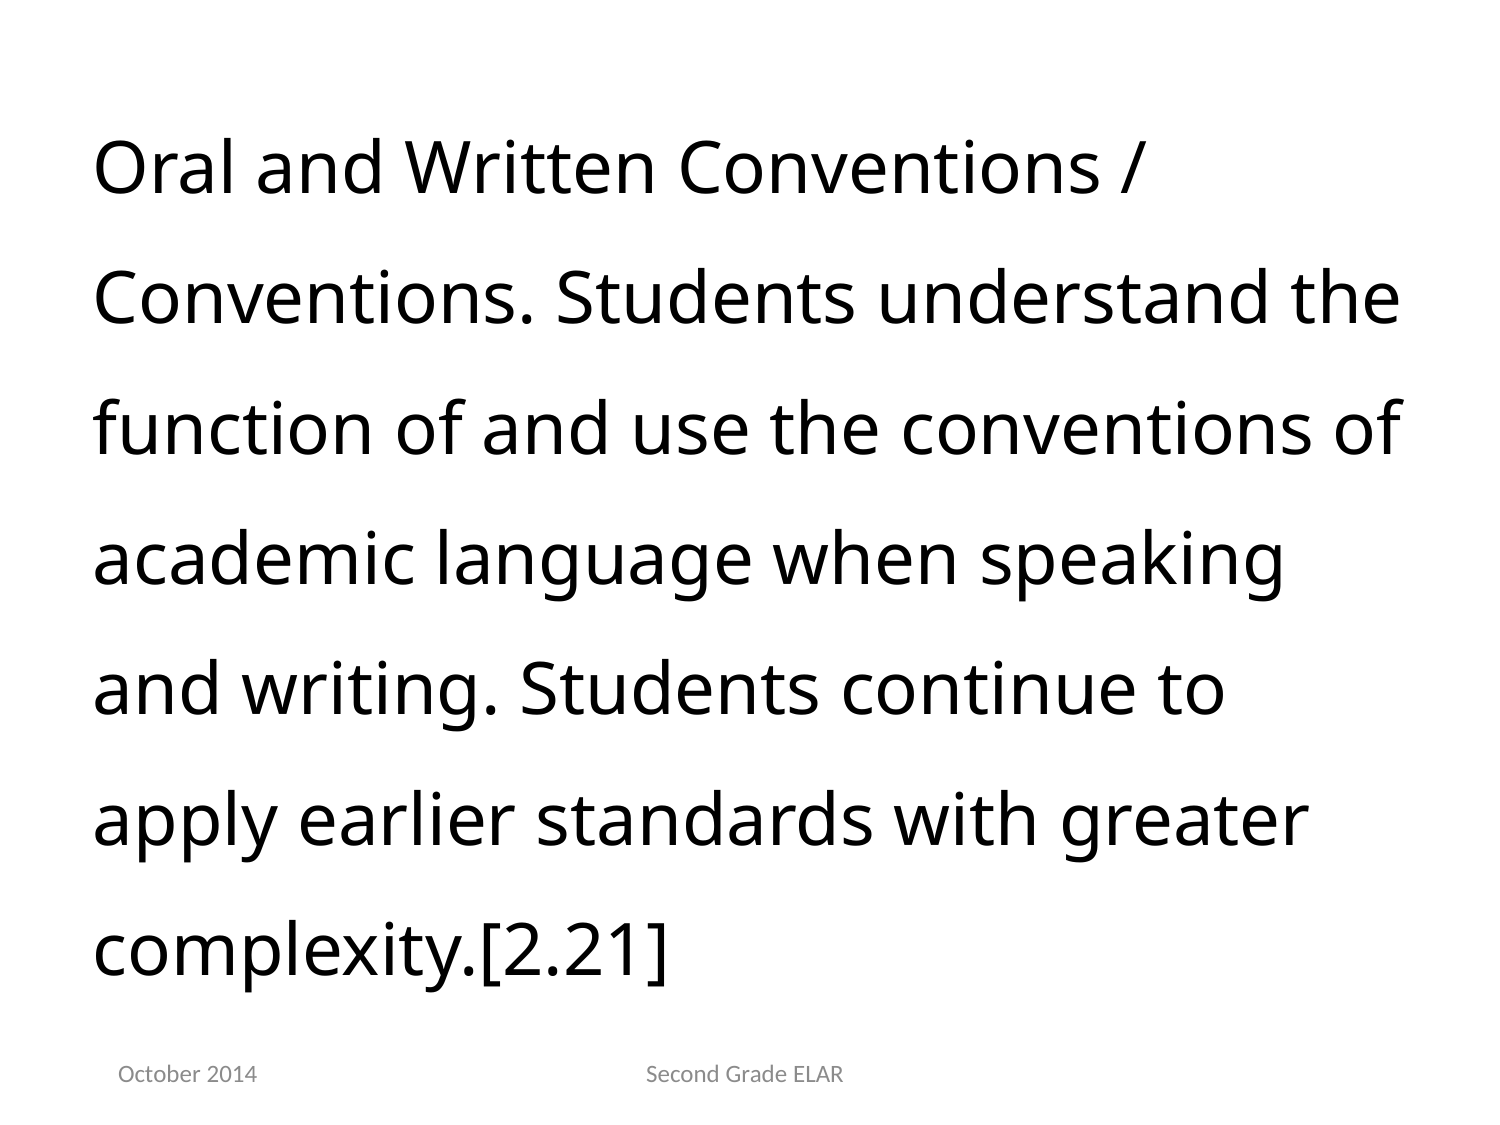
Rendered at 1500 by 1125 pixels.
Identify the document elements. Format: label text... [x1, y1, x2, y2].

footer Second Grade ELAR [492, 1042, 999, 1103]
subtitle Oral and Written Conventions / Conventions. Students understand the function of and use the conventions of academic language when speaking and writing. Students continue to apply earlier standards with greater complexity.[2.21] [78, 70, 1429, 1014]
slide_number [103, 1042, 441, 1103]
